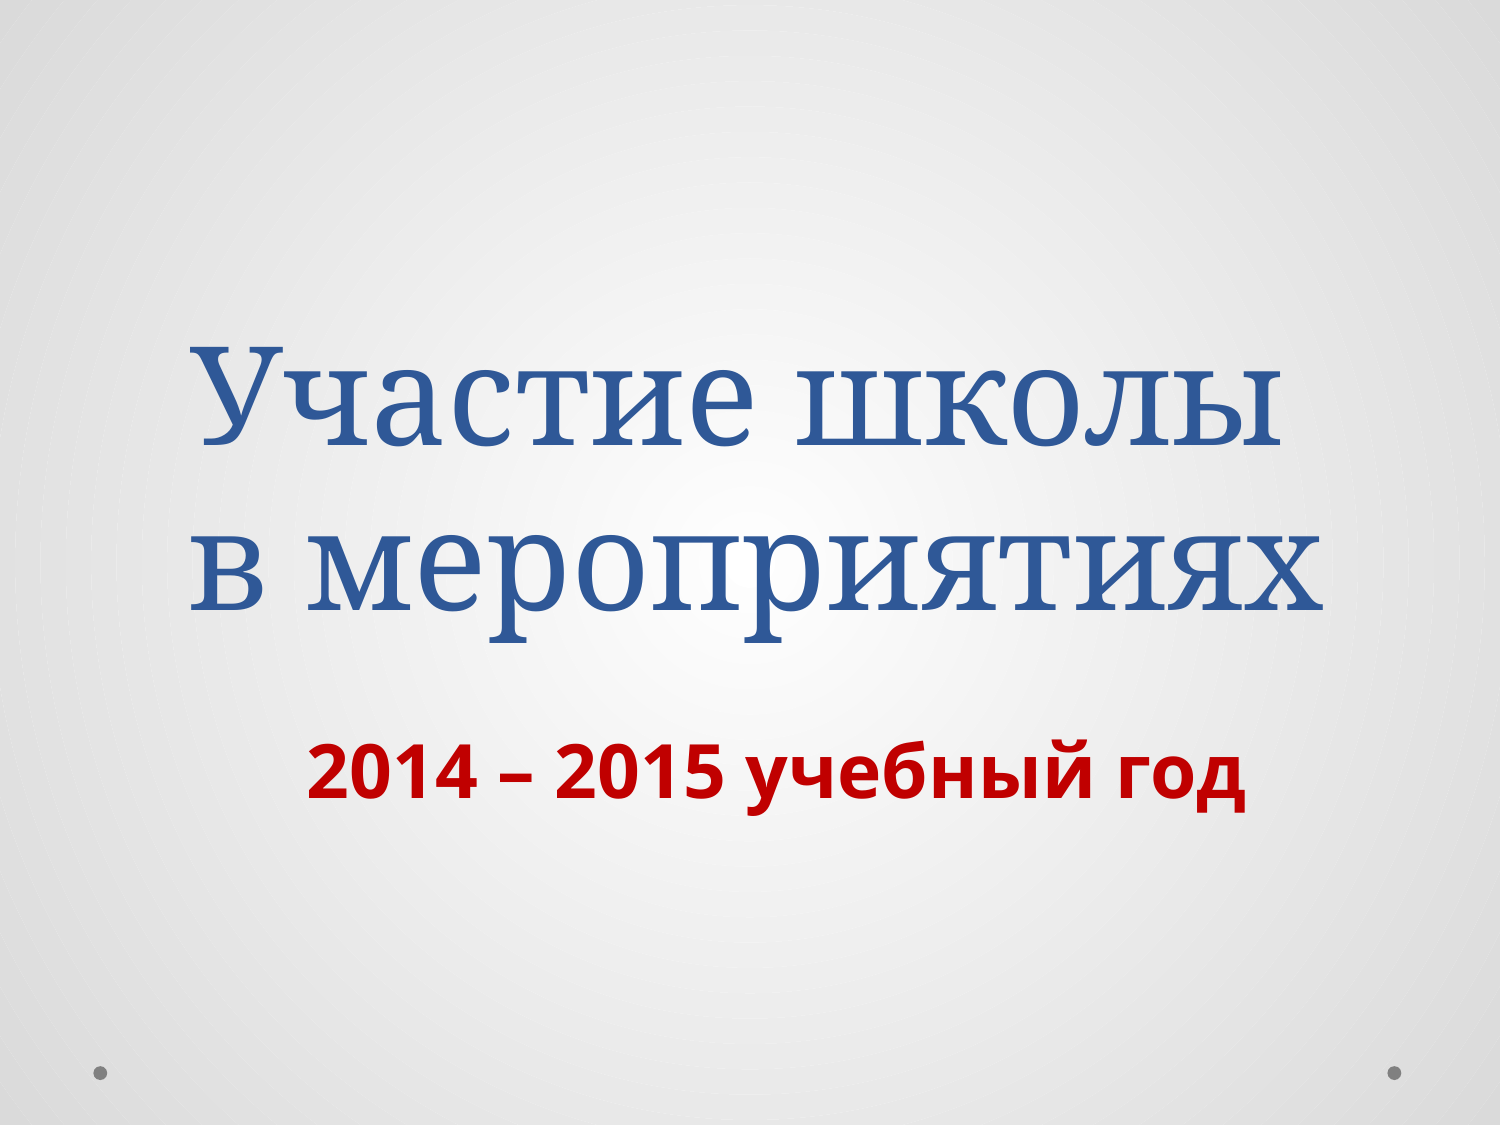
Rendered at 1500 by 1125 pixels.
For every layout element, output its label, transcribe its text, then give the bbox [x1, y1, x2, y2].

title Участие школы в мероприятиях [112, 99, 1400, 646]
subtitle 2014 – 2015 учебный год [225, 716, 1329, 1013]
